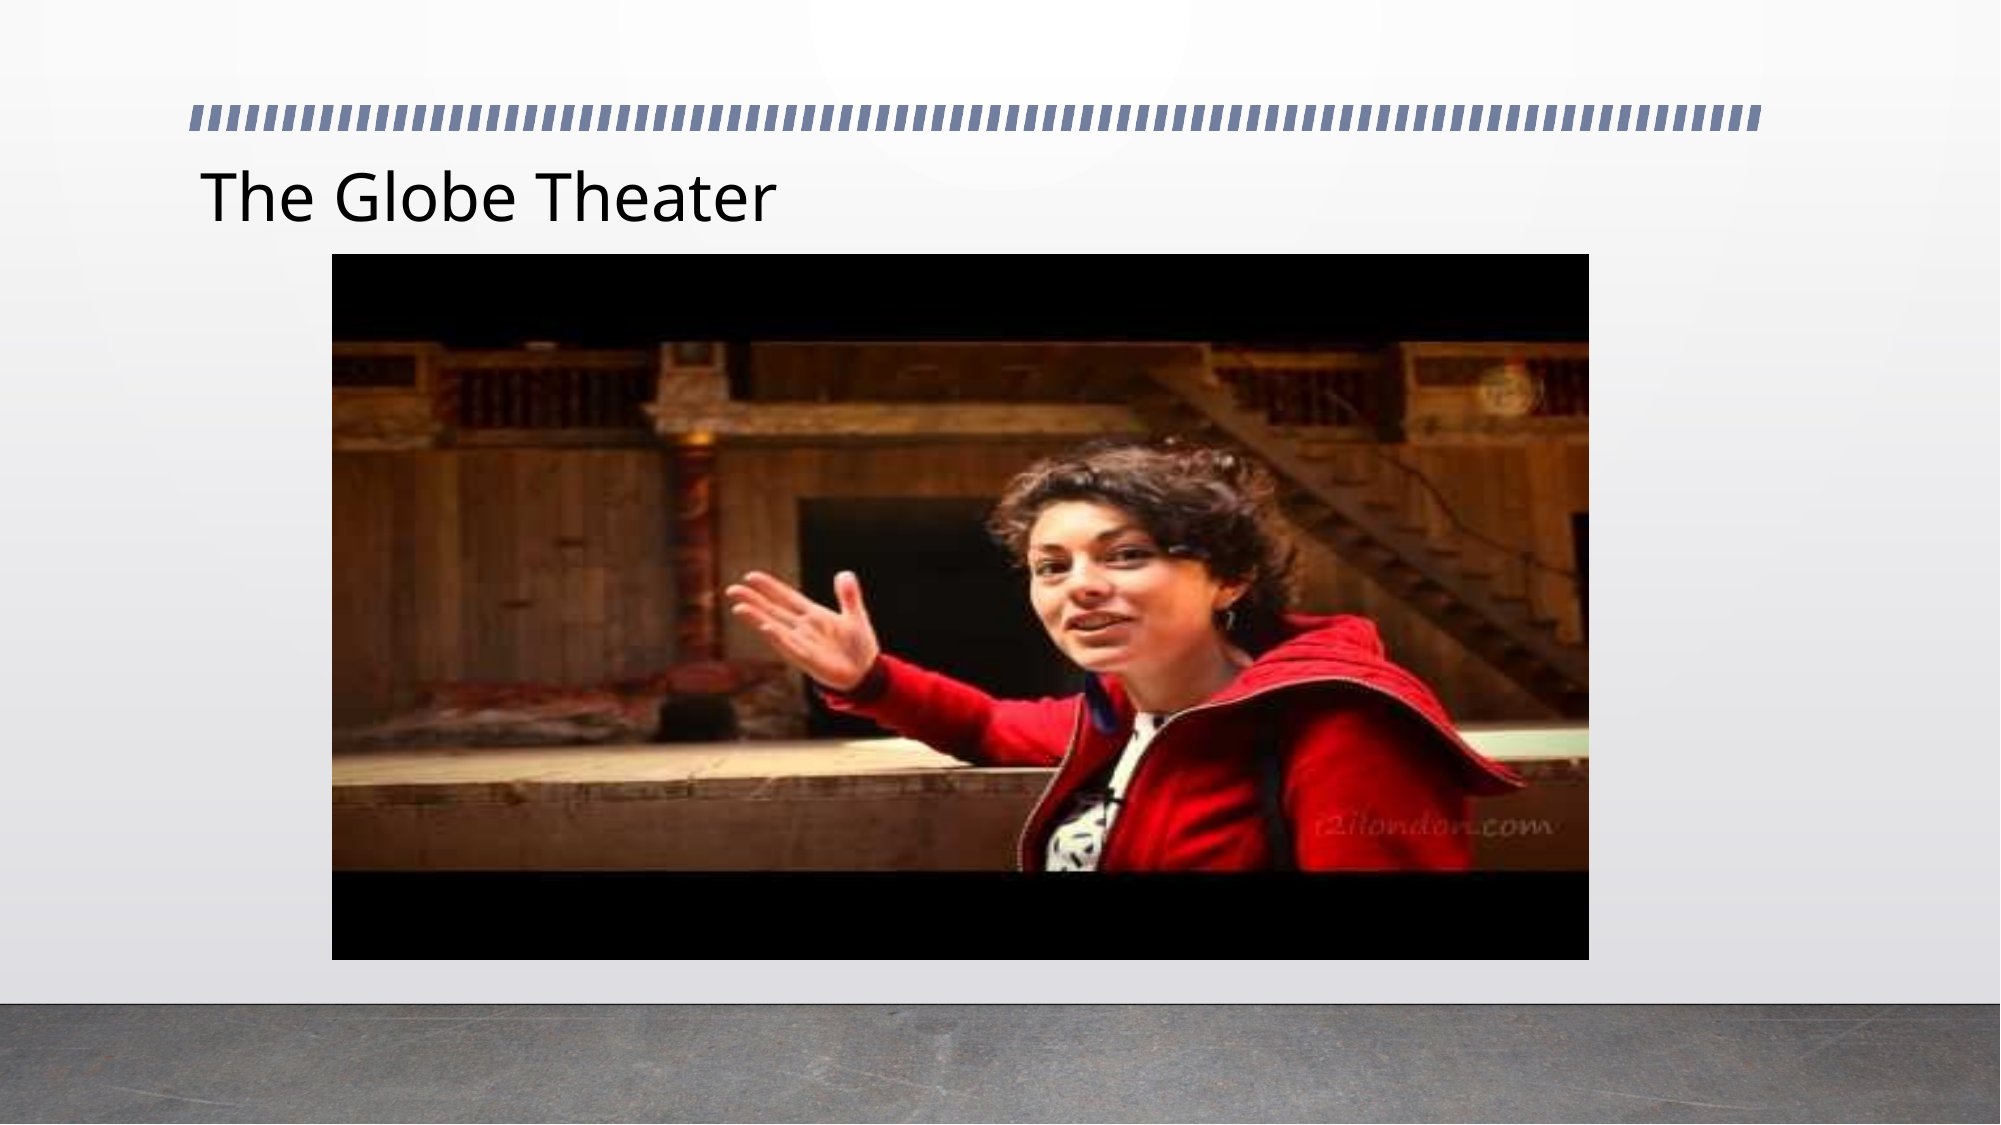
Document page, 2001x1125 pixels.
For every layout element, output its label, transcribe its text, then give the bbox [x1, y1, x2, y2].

picture [0, 1004, 2000, 1124]
title The Globe Theater [185, 156, 1761, 329]
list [331, 253, 1590, 962]
